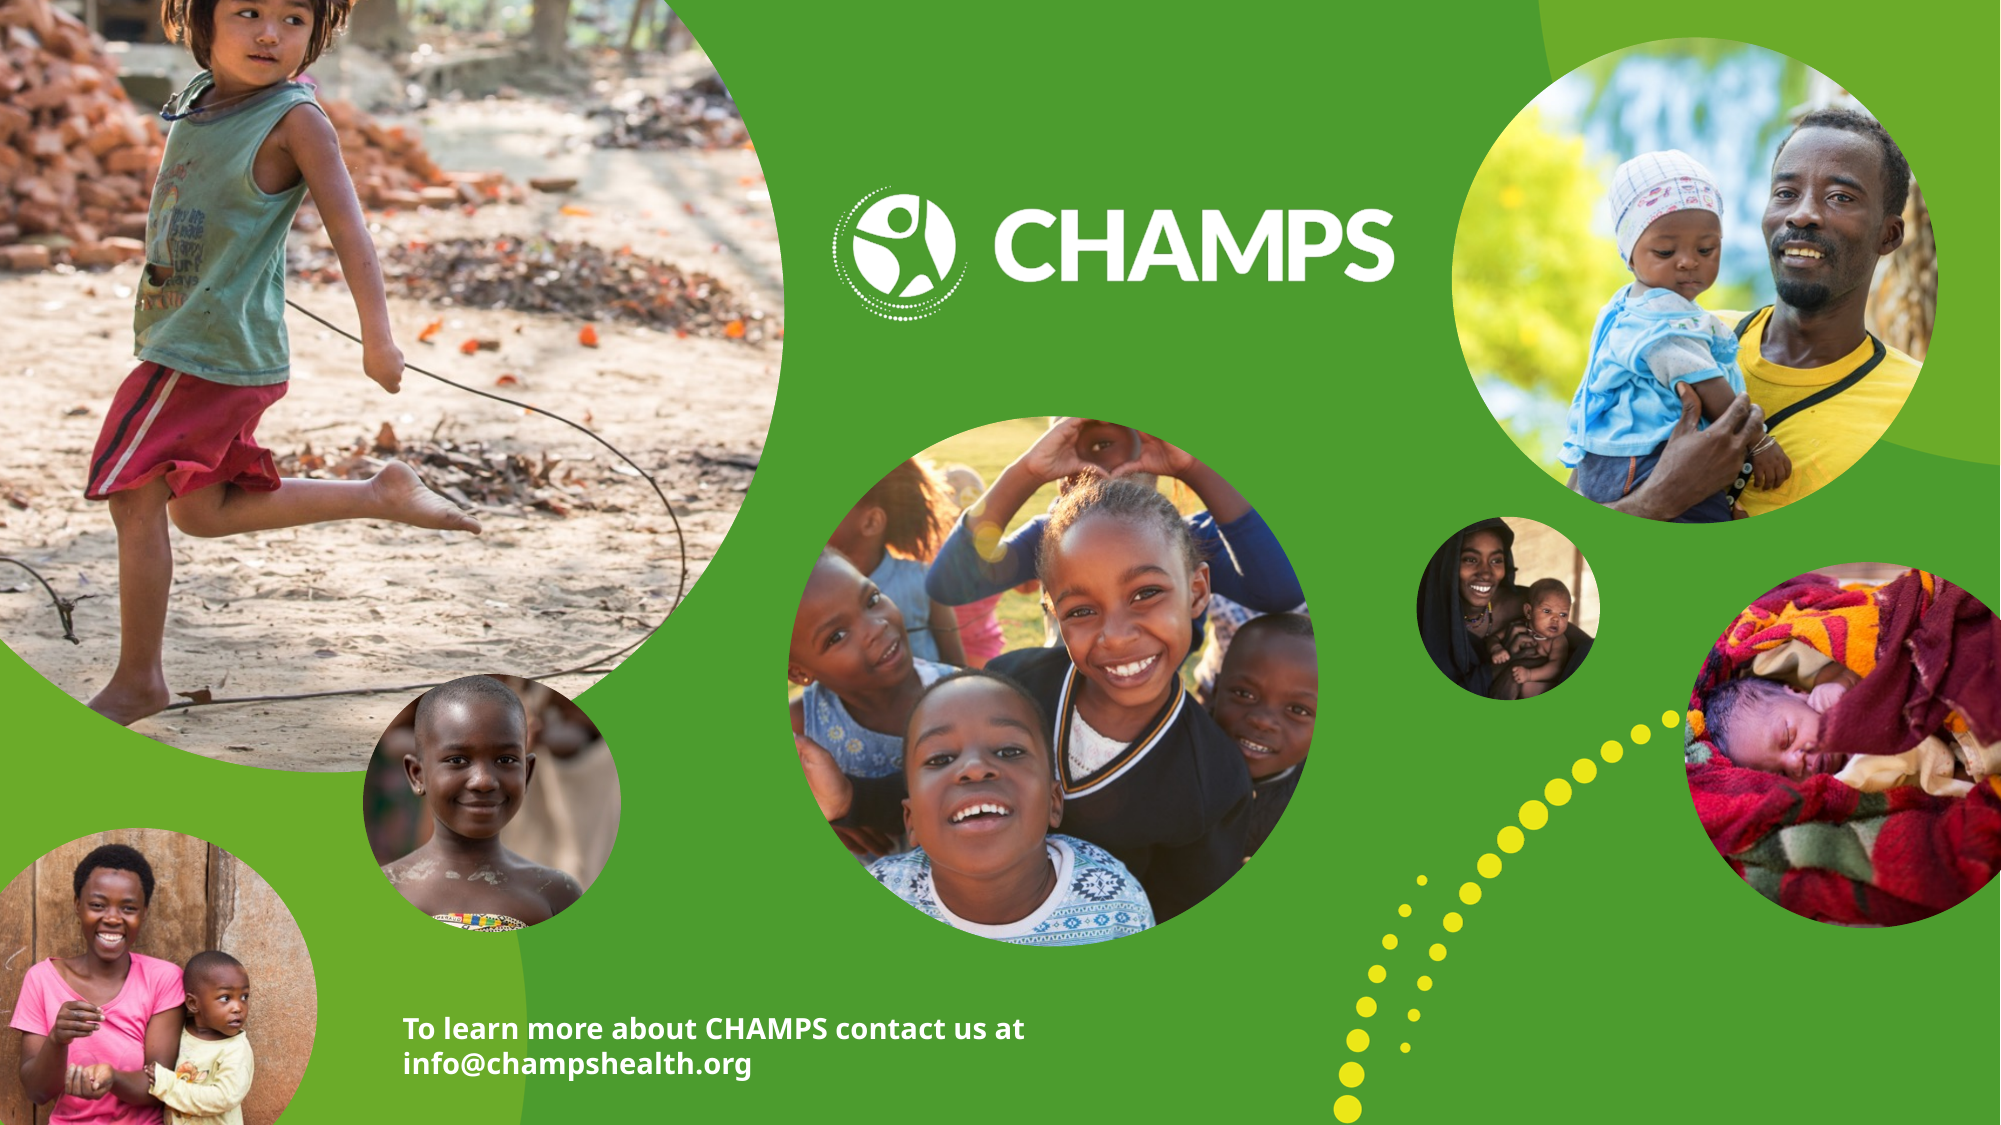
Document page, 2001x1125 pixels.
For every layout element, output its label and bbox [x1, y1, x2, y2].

picture [792, 142, 1435, 349]
picture [787, 416, 1319, 947]
picture [0, 0, 785, 932]
picture [0, 827, 318, 1125]
picture [1330, 37, 2001, 1125]
